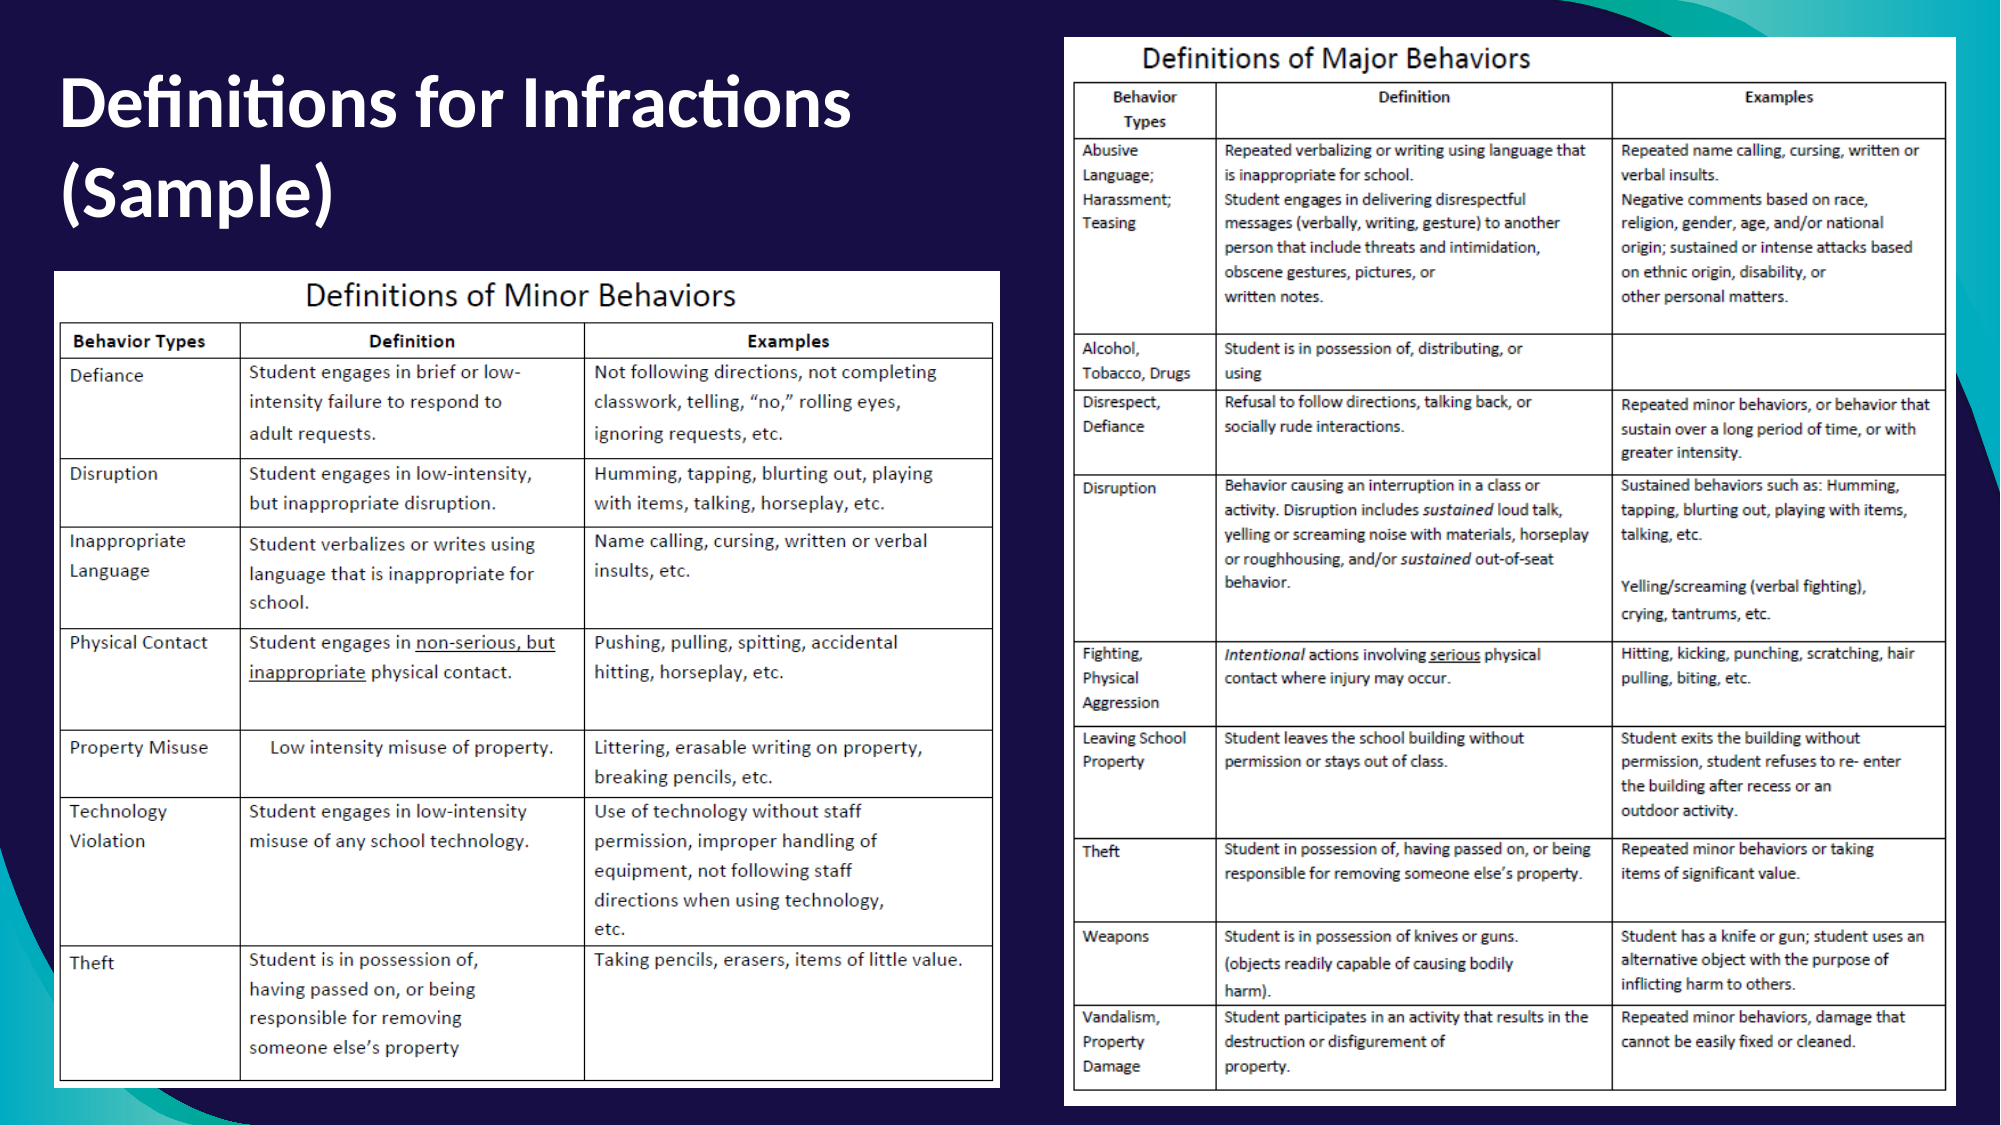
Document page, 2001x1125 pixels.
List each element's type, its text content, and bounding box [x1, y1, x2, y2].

title Definitions for Infractions (Sample) [44, 37, 1061, 177]
picture [54, 271, 1001, 1088]
picture [1063, 37, 1956, 1106]
